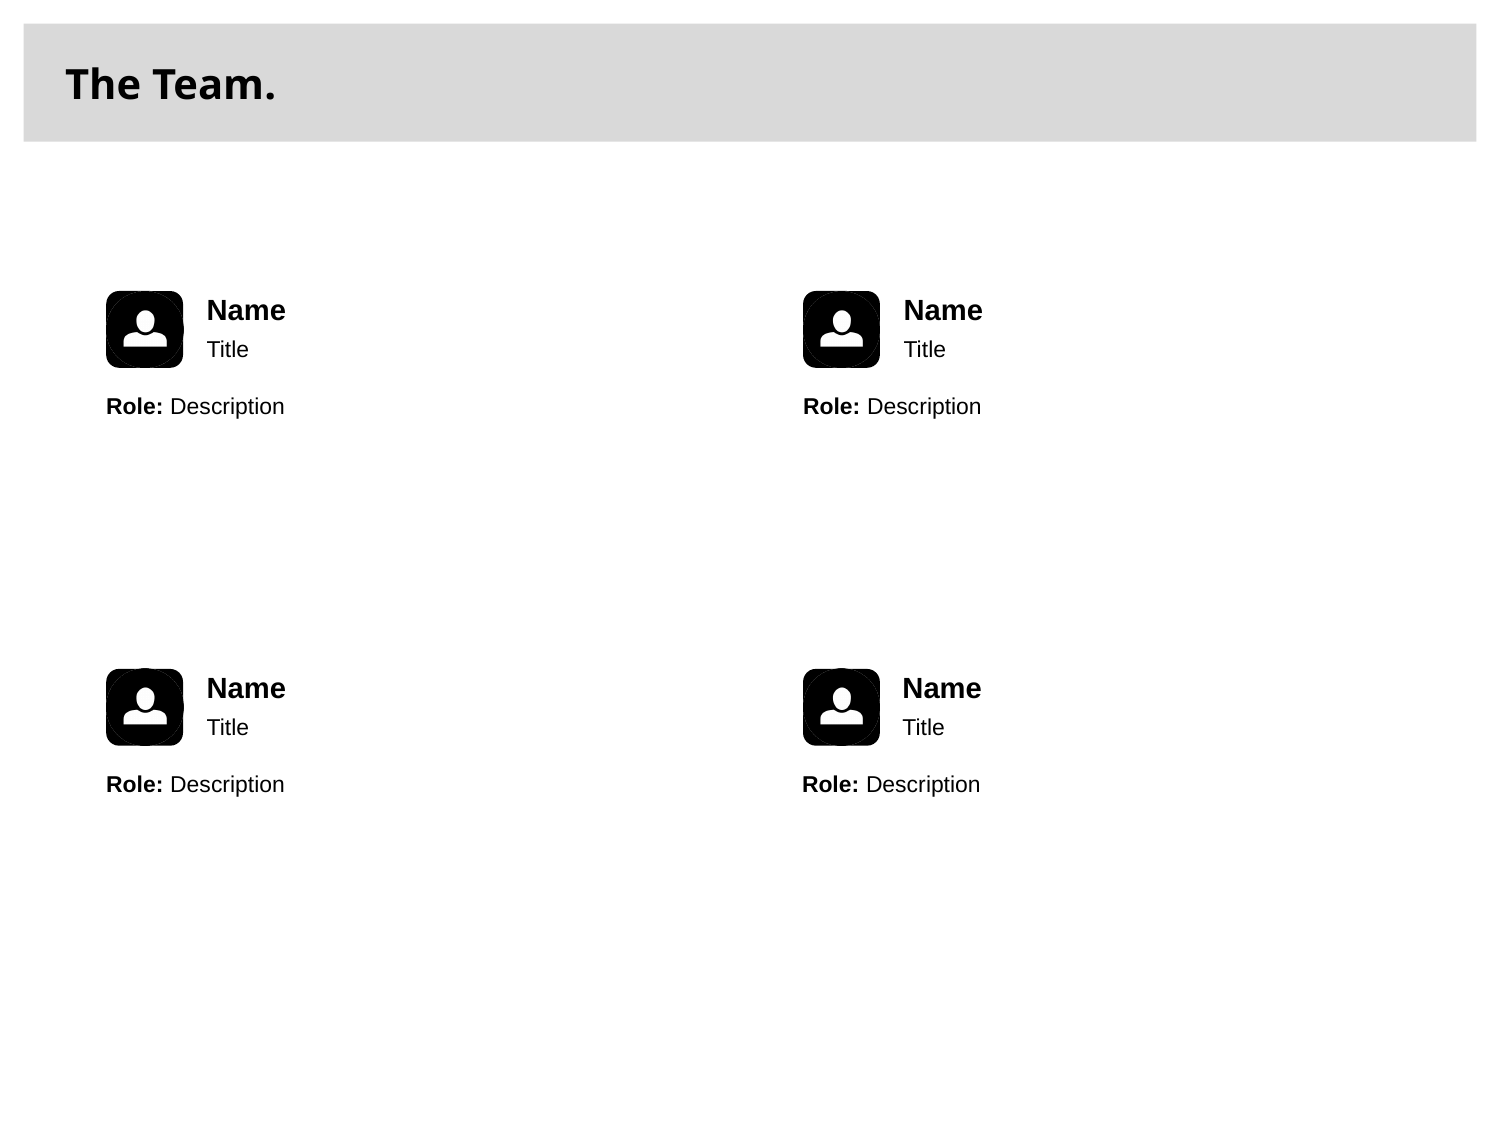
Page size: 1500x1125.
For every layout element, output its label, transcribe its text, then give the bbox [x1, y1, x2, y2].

text_box Role: Description [106, 769, 697, 797]
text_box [106, 290, 183, 368]
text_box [106, 668, 183, 746]
text_box Role: Description [106, 391, 697, 419]
text_box Name Title [902, 668, 1260, 740]
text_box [803, 668, 880, 746]
text_box Name Title [206, 291, 564, 362]
text_box The Team. [64, 57, 1023, 108]
text_box Role: Description [802, 769, 1393, 797]
text_box Role: Description [803, 391, 1394, 419]
text_box [23, 23, 1477, 143]
text_box Name Title [903, 291, 1261, 362]
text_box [803, 290, 880, 368]
text_box Name Title [206, 668, 564, 740]
